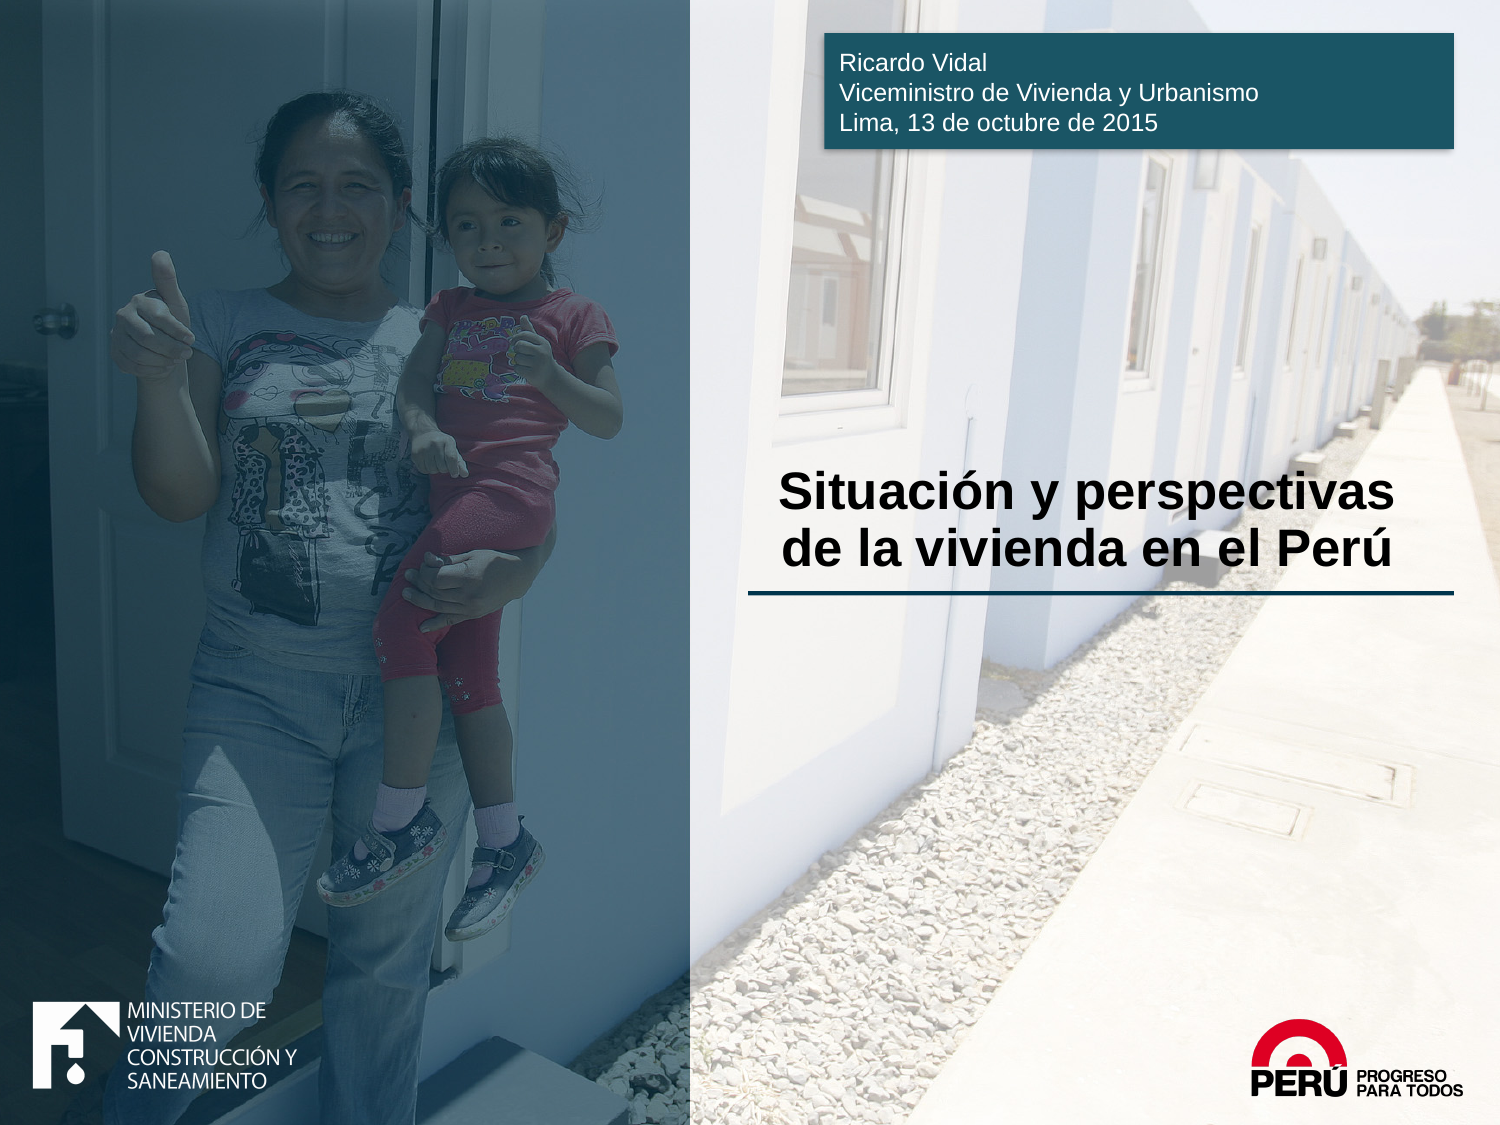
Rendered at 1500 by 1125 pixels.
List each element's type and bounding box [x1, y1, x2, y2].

picture [11, 960, 340, 1125]
picture [1215, 992, 1500, 1125]
list [0, 0, 1500, 1125]
